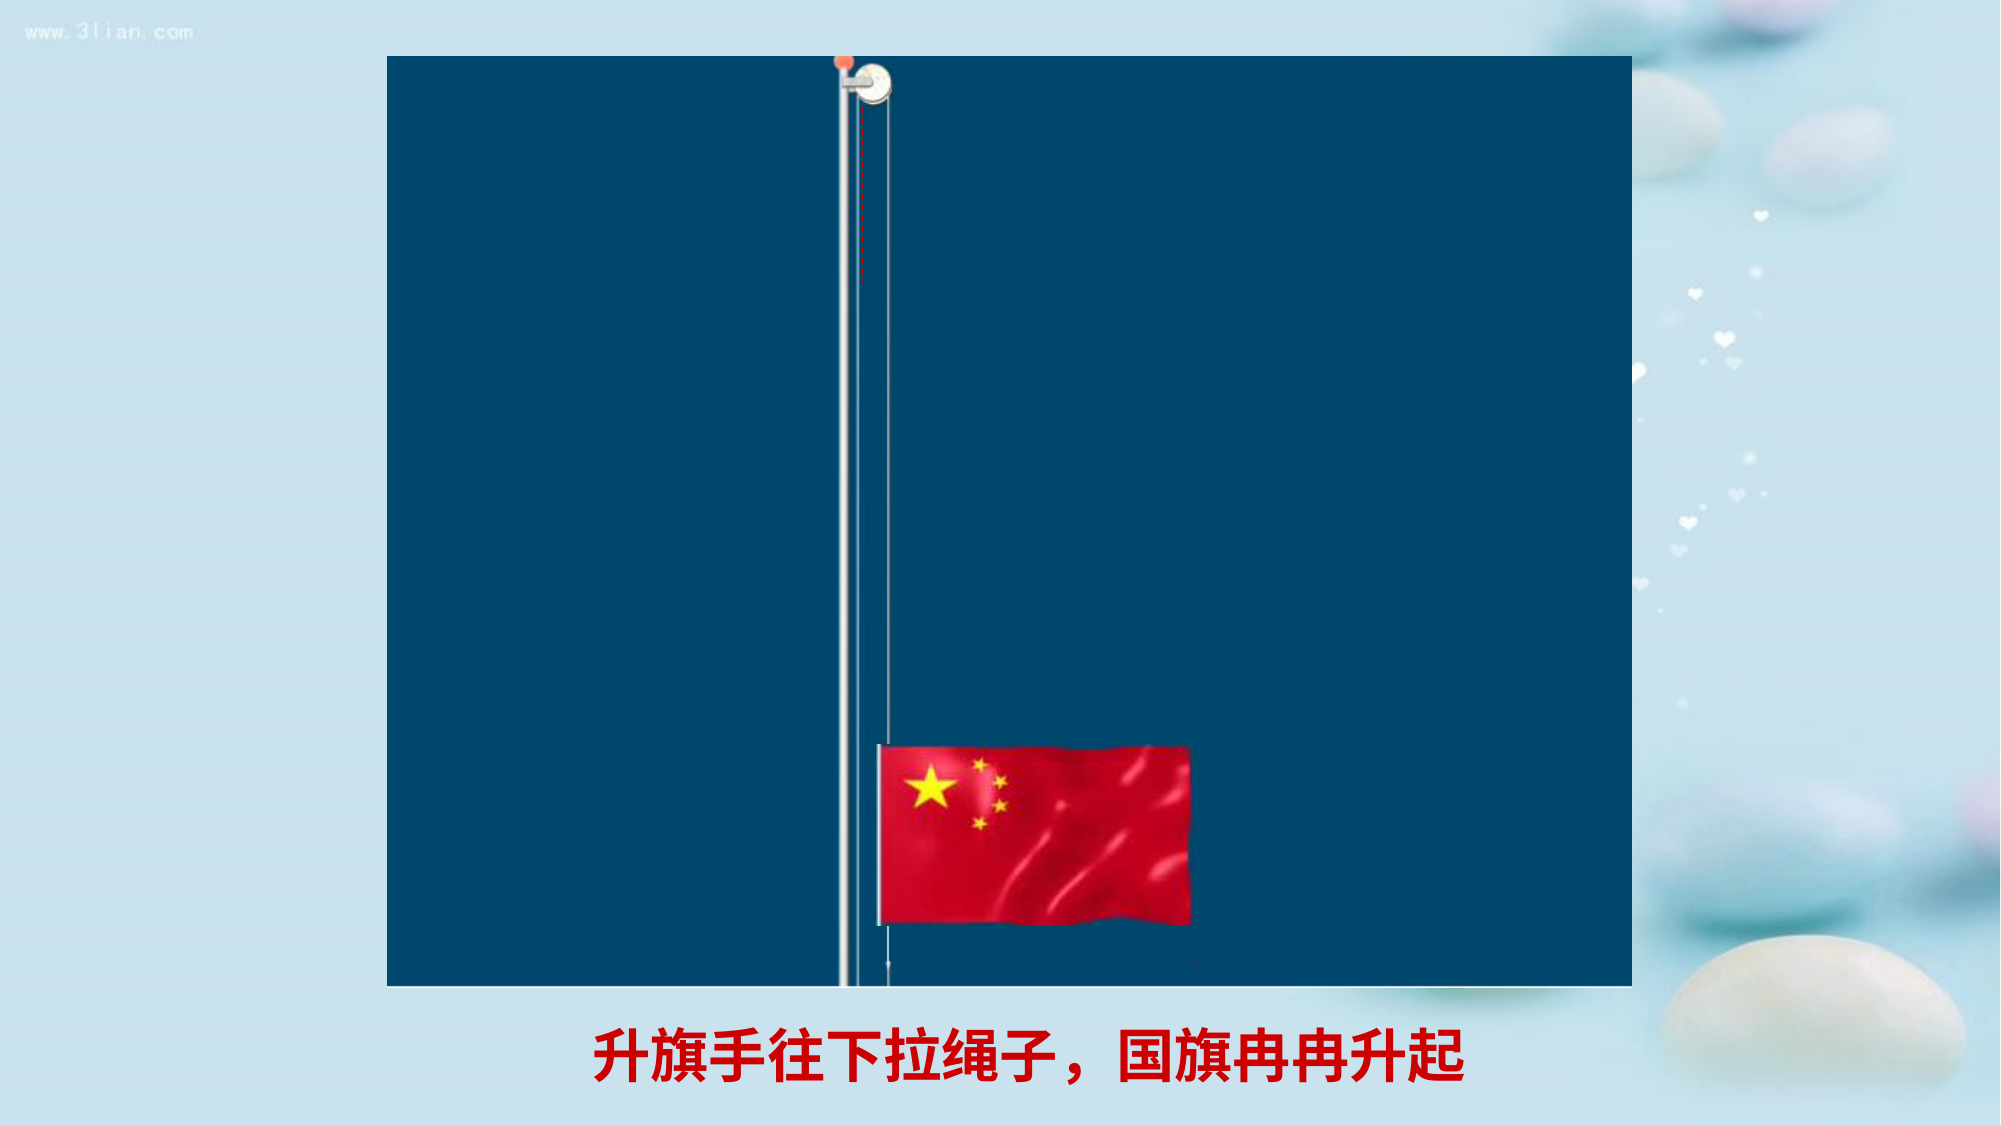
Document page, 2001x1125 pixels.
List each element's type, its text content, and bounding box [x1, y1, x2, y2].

picture [0, 0, 2001, 1125]
text_box 升旗手往下拉绳子，国旗冉冉升起 [577, 1011, 1481, 1097]
